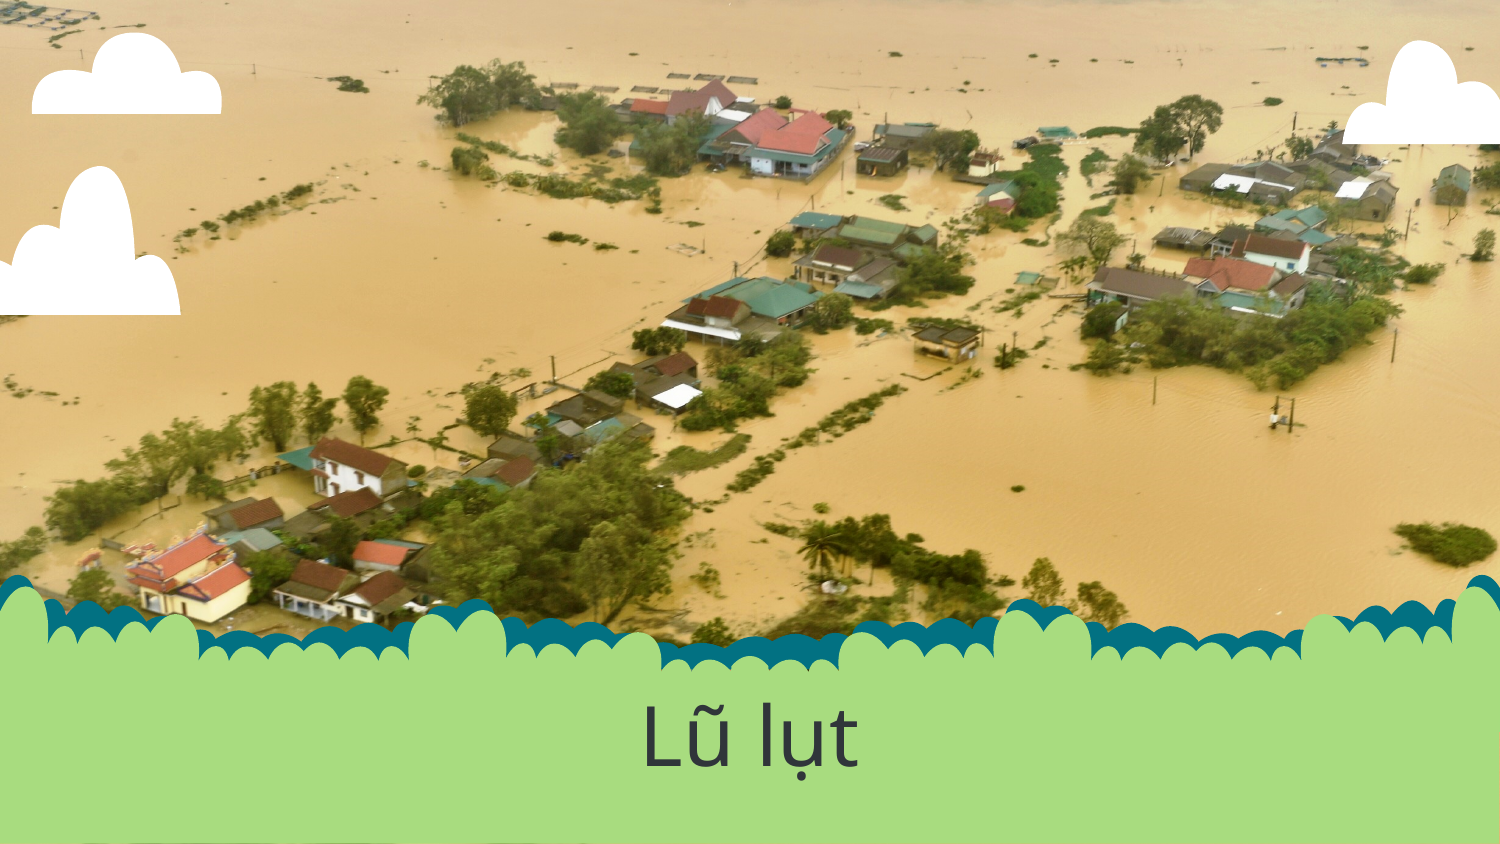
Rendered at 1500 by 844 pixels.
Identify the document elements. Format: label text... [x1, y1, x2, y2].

text_box [31, 32, 222, 114]
text_box [0, 166, 181, 315]
picture [0, 0, 1500, 648]
text_box [1342, 40, 1500, 145]
title Lũ lụt [118, 667, 1382, 772]
